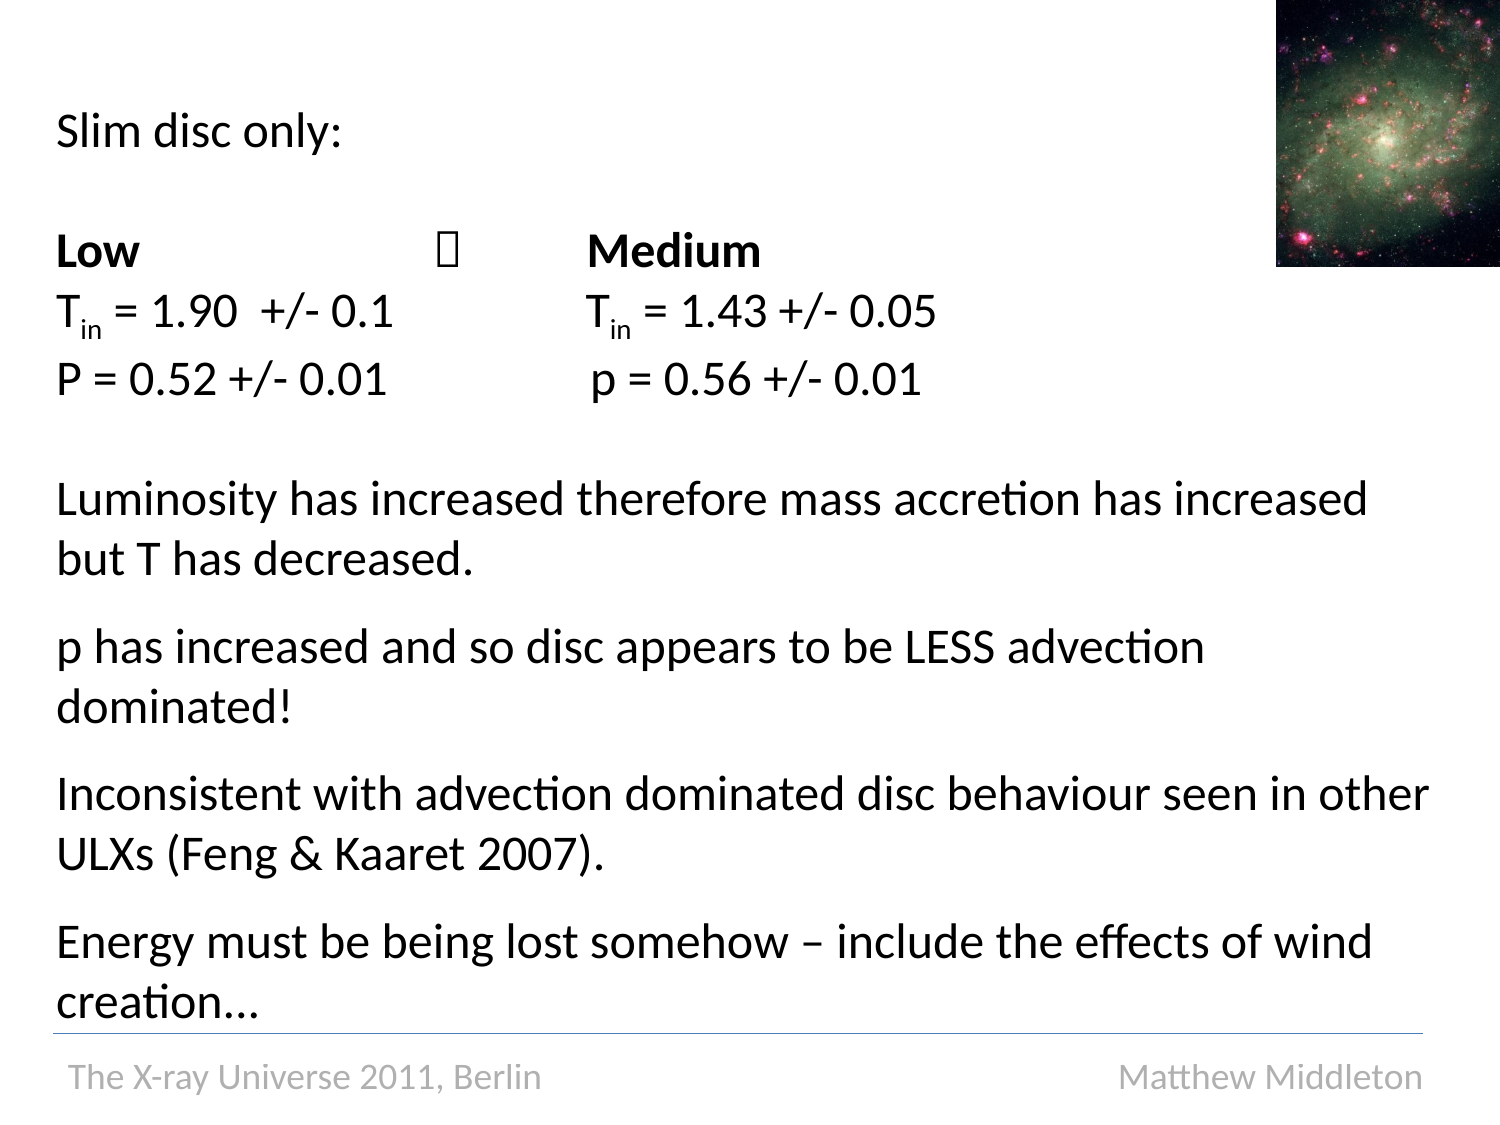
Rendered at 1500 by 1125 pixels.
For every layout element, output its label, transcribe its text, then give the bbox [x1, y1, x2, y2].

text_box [52, 1033, 1459, 1107]
text_box Slim disc only: Low  Medium Tin = 1.90 +/- 0.1 Tin = 1.43 +/- 0.05 P = 0.52 +/- 0.01 p = 0.56 +/- 0.01 Luminosity has increased therefore mass accretion has increased but T has decreased. p has increased and so disc appears to be LESS advection dominated! Inconsistent with advection dominated disc behaviour seen in other ULXs (Feng & Kaaret 2007). Energy must be being lost somehow – include the effects of wind creation... [41, 90, 1459, 1036]
picture [1275, 0, 1500, 267]
